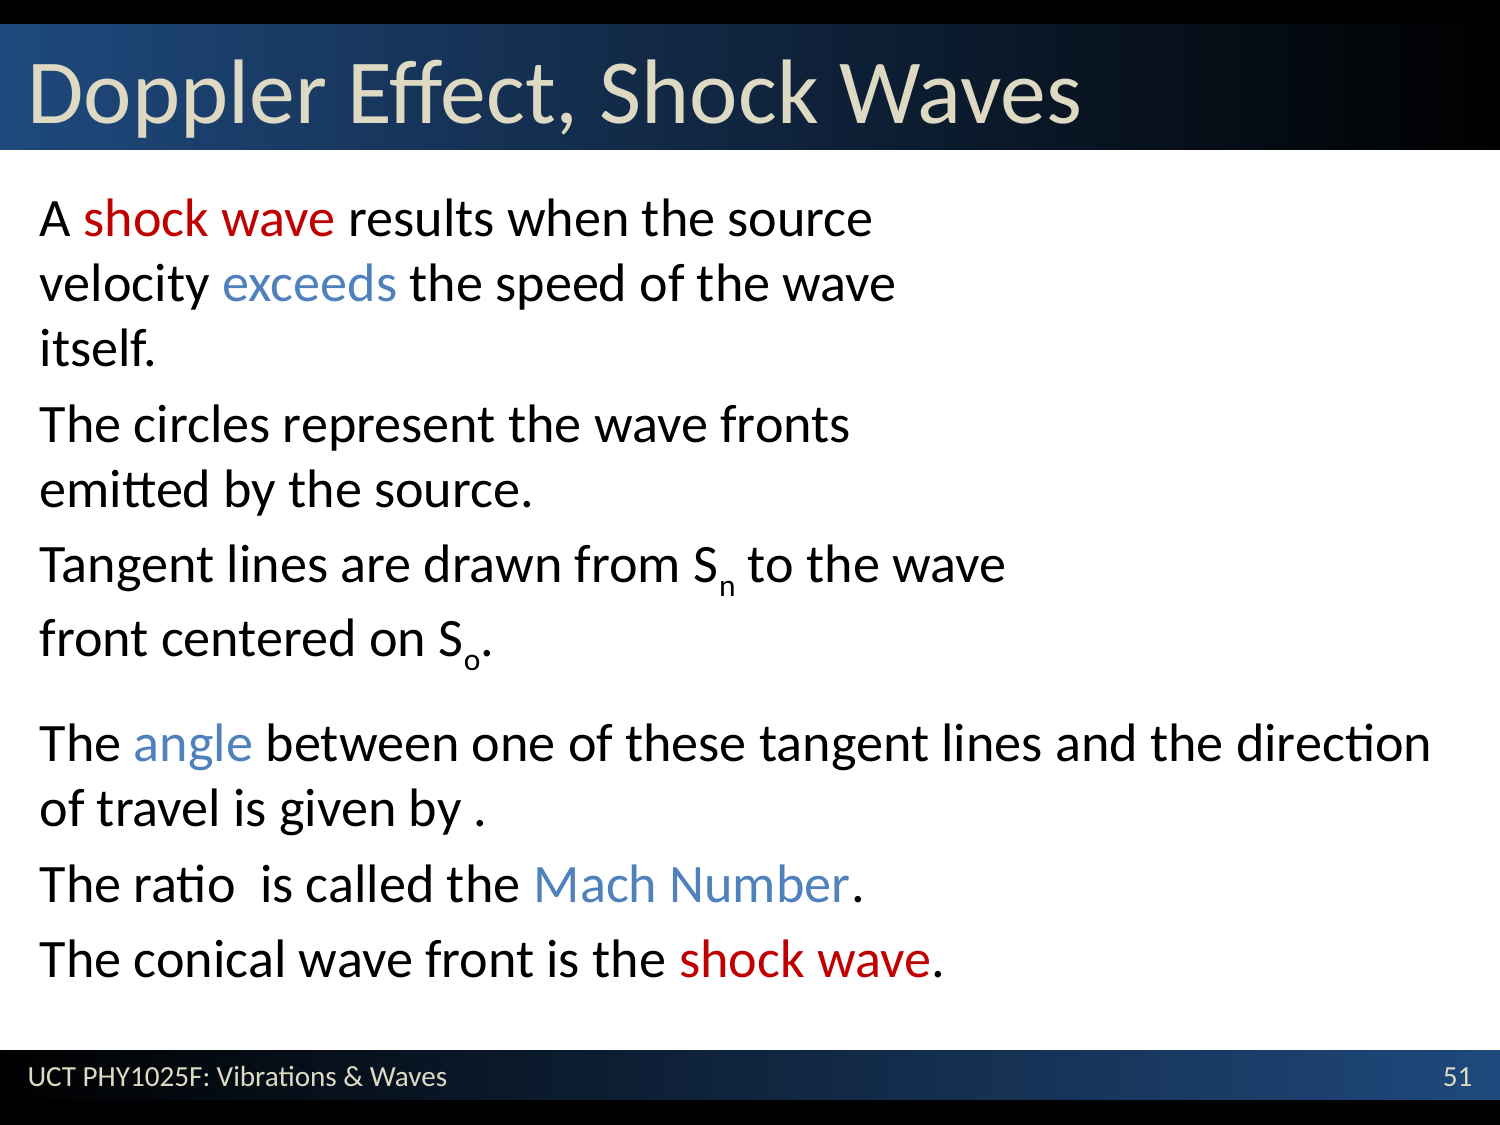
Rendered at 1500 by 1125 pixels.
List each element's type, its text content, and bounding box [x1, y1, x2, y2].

text_box A shock wave results when the source velocity exceeds the speed of the wave itself. The circles represent the wave fronts emitted by the source. Tangent lines are drawn from Sn to the wave front centered on So. [24, 174, 1025, 685]
title Doppler Effect, Shock Waves [12, 24, 1488, 150]
